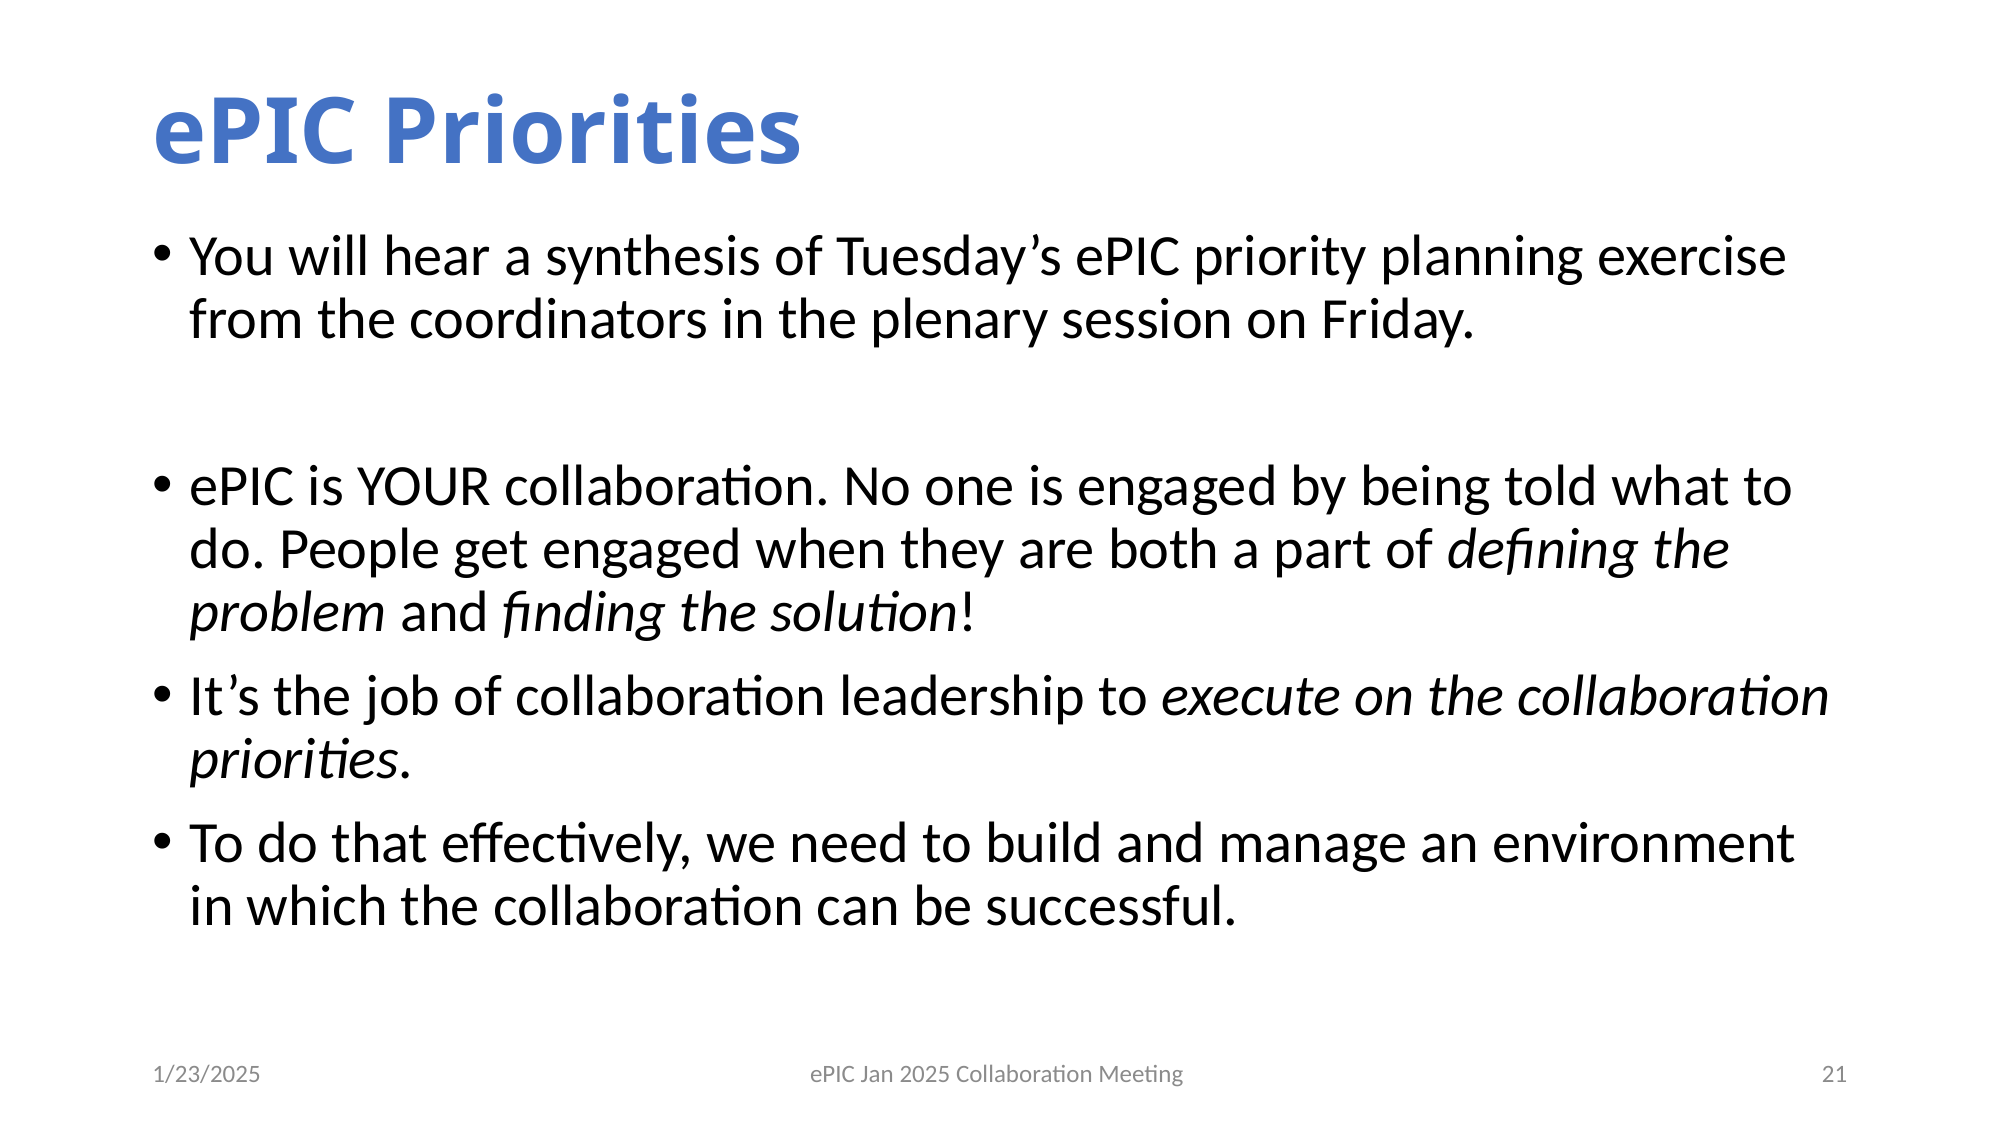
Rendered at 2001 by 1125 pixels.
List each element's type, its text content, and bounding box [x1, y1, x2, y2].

title ePIC Priorities [137, 59, 1863, 209]
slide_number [137, 1042, 588, 1103]
slide_number 21 [1412, 1042, 1863, 1103]
footer ePIC Jan 2025 Collaboration Meeting [662, 1042, 1338, 1103]
list You will hear a synthesis of Tuesday’s ePIC priority planning exercise from the coordinators in the plenary session on Friday. ePIC is YOUR collaboration. No one is engaged by being told what to do. People get engaged when they are both a part of defining the problem and finding the solution! It’s the job of collaboration leadership to execute on the collaboration priorities. To do that effectively, we need to build and manage an environment in which the collaboration can be successful. [137, 217, 1863, 954]
